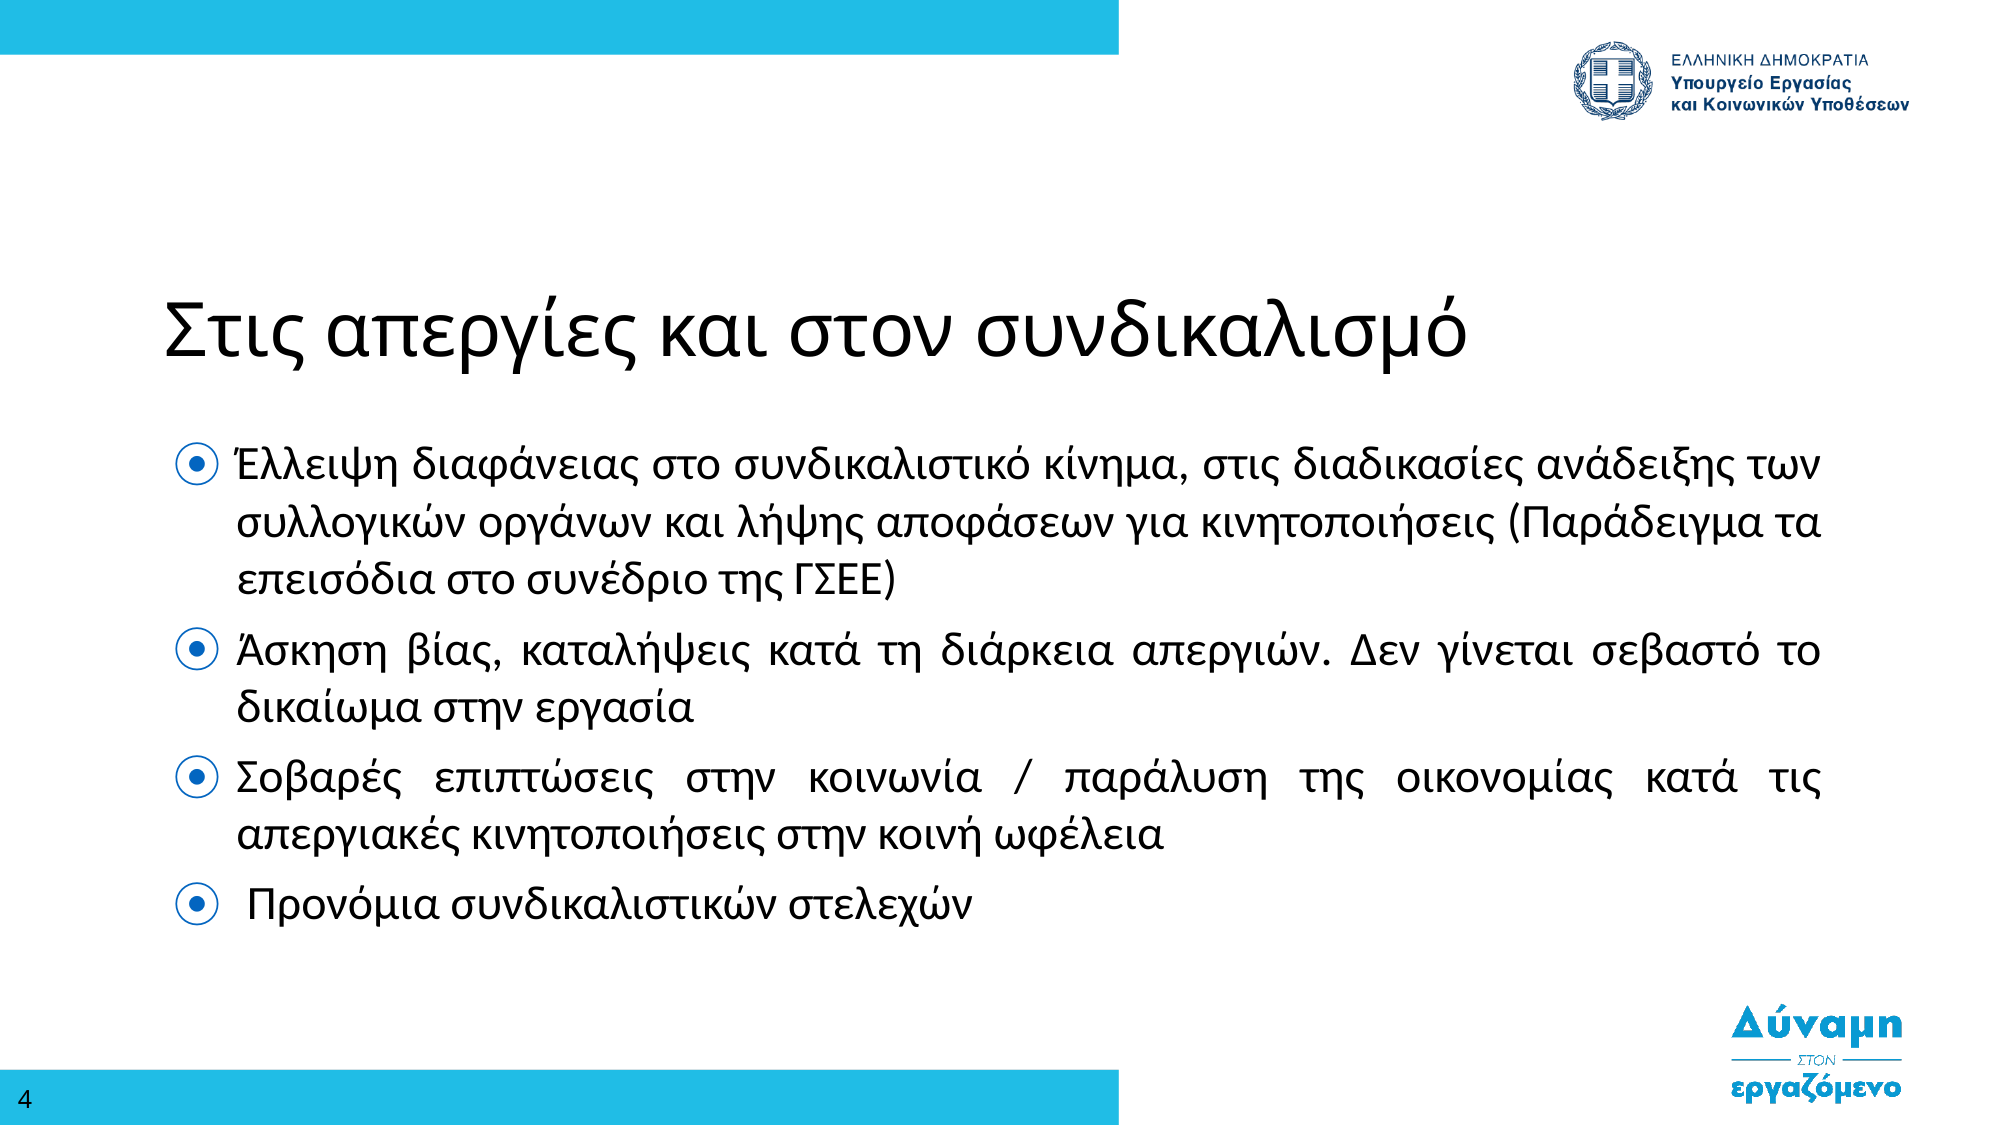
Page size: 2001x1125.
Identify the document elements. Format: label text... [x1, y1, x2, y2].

list Έλλειψη διαφάνειας στο συνδικαλιστικό κίνημα, στις διαδικασίες ανάδειξης των συλλογικών οργάνων και λήψης αποφάσεων για κινητοποιήσεις (Παράδειγμα τα επεισόδια στο συνέδριο της ΓΣΕΕ) Άσκηση βίας, καταλήψεις κατά τη διάρκεια απεργιών. Δεν γίνεται σεβαστό το δικαίωμα στην εργασία Σοβαρές επιπτώσεις στην κοινωνία / παράλυση της οικονομίας κατά τις απεργιακές κινητοποιήσεις στην κοινή ωφέλεια Προνόμια συνδικαλιστικών στελεχών [147, 424, 1839, 1004]
slide_number 4 [0, 1074, 51, 1123]
list Στις απεργίες και στον συνδικαλισμό [149, 274, 1612, 372]
picture [0, 0, 2001, 1125]
